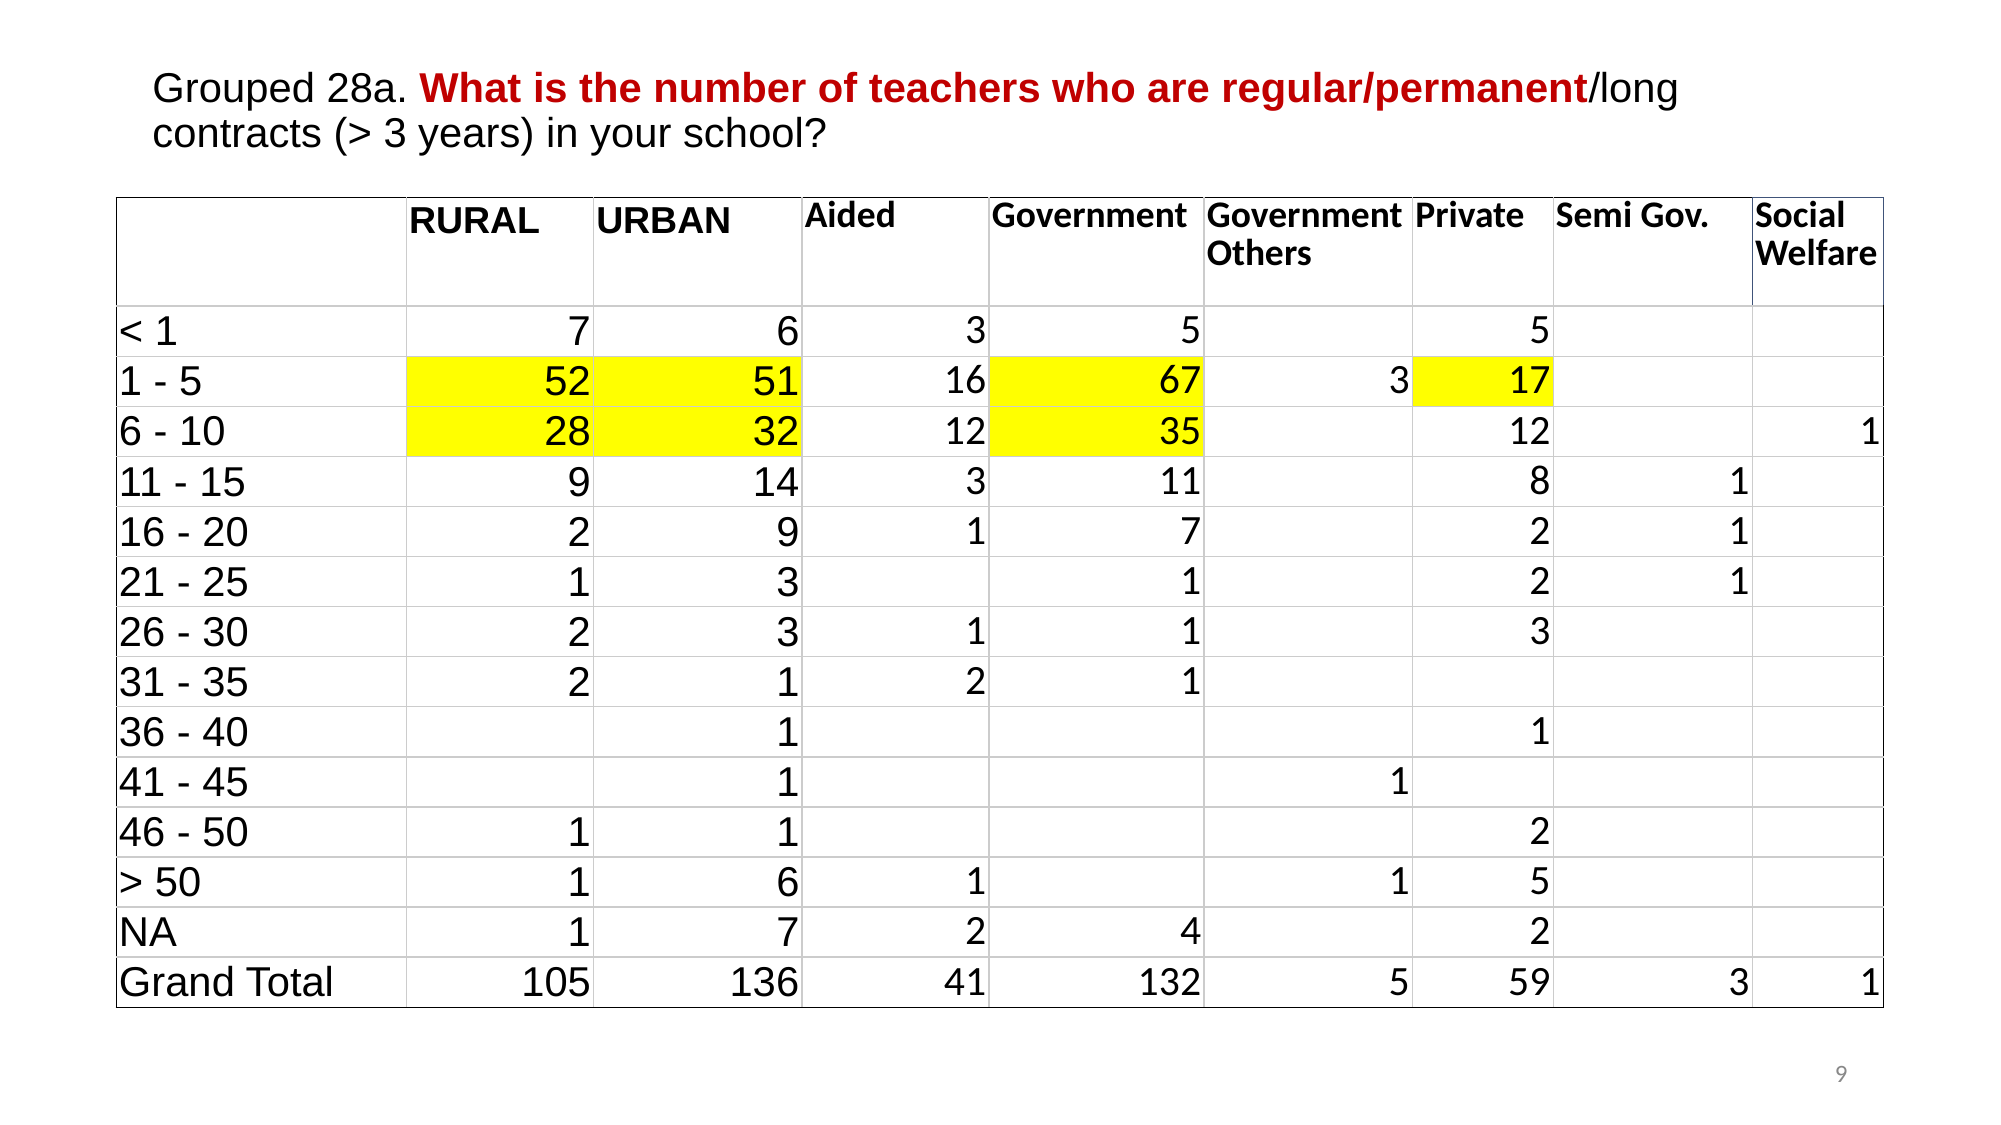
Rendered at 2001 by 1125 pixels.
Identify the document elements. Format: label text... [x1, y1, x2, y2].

table_cell 3 [803, 307, 988, 356]
table_cell 2 [803, 657, 988, 706]
table_cell 14 [594, 457, 801, 506]
table_cell [1753, 357, 1883, 406]
table_cell 2 [803, 908, 988, 956]
table_cell 3 [594, 557, 801, 606]
table_cell 105 [407, 958, 593, 1007]
table_cell 2 [407, 657, 593, 706]
table_cell 21 - 25 [117, 557, 406, 606]
table_cell [803, 758, 988, 806]
table_header Government [990, 198, 1203, 305]
table_cell [1753, 707, 1883, 756]
table_cell [1554, 707, 1752, 756]
table_cell 136 [594, 958, 801, 1007]
table_header Social Welfare [1753, 198, 1883, 305]
table_header Semi Gov. [1554, 198, 1752, 305]
table_cell 1 [594, 657, 801, 706]
table_cell 5 [1205, 958, 1412, 1007]
table_cell 31 - 35 [117, 657, 406, 706]
table_cell 2 [1413, 908, 1553, 956]
table_cell 67 [990, 357, 1203, 406]
table_cell [1413, 657, 1553, 706]
table_cell Grand Total [117, 958, 406, 1007]
table_cell [1554, 307, 1752, 356]
table_cell 1 [407, 808, 593, 856]
table_cell [1753, 858, 1883, 906]
table_cell [1753, 557, 1883, 606]
table_cell [1205, 607, 1412, 656]
table_cell 4 [990, 908, 1203, 956]
table_cell [1753, 507, 1883, 556]
table_cell 26 - 30 [117, 607, 406, 656]
table_cell [1205, 557, 1412, 606]
table_cell 1 [407, 557, 593, 606]
table_header Aided [803, 198, 988, 305]
table_cell 6 [594, 307, 801, 356]
table_cell [1753, 758, 1883, 806]
table_cell [1554, 657, 1752, 706]
table_cell 16 [803, 357, 988, 406]
table_cell [1205, 407, 1412, 456]
table_cell 1 [1413, 707, 1553, 756]
table_cell 3 [1554, 958, 1752, 1007]
table_cell 46 - 50 [117, 808, 406, 856]
table_cell [990, 758, 1203, 806]
table_cell 1 [407, 908, 593, 956]
table_cell 7 [407, 307, 593, 356]
table_cell [1554, 808, 1752, 856]
table_cell 36 - 40 [117, 707, 406, 756]
table_cell 1 - 5 [117, 357, 406, 406]
table_cell 2 [407, 507, 593, 556]
table_cell 6 - 10 [117, 407, 406, 456]
table_header [117, 198, 406, 305]
table_cell 5 [990, 307, 1203, 356]
table_cell 41 - 45 [117, 758, 406, 806]
table_cell 2 [1413, 808, 1553, 856]
table_cell NA [117, 908, 406, 956]
table_cell [1205, 707, 1412, 756]
table_cell [990, 858, 1203, 906]
table_cell 41 [803, 958, 988, 1007]
table_header Government Others [1205, 198, 1412, 305]
table_cell 1 [803, 858, 988, 906]
table_cell 1 [990, 557, 1203, 606]
table_cell 1 [594, 758, 801, 806]
table_cell [1753, 908, 1883, 956]
table_cell 1 [803, 607, 988, 656]
table_cell 1 [1554, 457, 1752, 506]
table_cell 132 [990, 958, 1203, 1007]
table_cell [1554, 908, 1752, 956]
table_cell [1205, 507, 1412, 556]
table_cell 59 [1413, 958, 1553, 1007]
table_cell [407, 758, 593, 806]
table_cell 12 [1413, 407, 1553, 456]
table_cell [803, 557, 988, 606]
table_header Private [1413, 198, 1553, 305]
table_cell 3 [1205, 357, 1412, 406]
title Grouped 28a. What is the number of teachers who are regular/permanent/long contracts (> 3 years) in your school? [137, 59, 1863, 163]
table_cell [1753, 457, 1883, 506]
table_cell 35 [990, 407, 1203, 456]
table_cell 32 [594, 407, 801, 456]
table_cell 51 [594, 357, 801, 406]
table_cell [1753, 607, 1883, 656]
table_cell 3 [1413, 607, 1553, 656]
table_cell 1 [1753, 407, 1883, 456]
table_cell 2 [407, 607, 593, 656]
table_cell [803, 707, 988, 756]
table_cell 9 [594, 507, 801, 556]
slide_number 8 [1412, 1042, 1863, 1103]
table_cell [1205, 307, 1412, 356]
table_cell 28 [407, 407, 593, 456]
table_cell 5 [1413, 858, 1553, 906]
table_cell 11 - 15 [117, 457, 406, 506]
table_cell [1205, 657, 1412, 706]
table_cell [1205, 908, 1412, 956]
table_cell [803, 808, 988, 856]
table_cell 7 [594, 908, 801, 956]
table_cell [1554, 407, 1752, 456]
table_cell 9 [407, 457, 593, 506]
table_cell 3 [594, 607, 801, 656]
table_cell [1554, 357, 1752, 406]
table_cell 1 [1205, 858, 1412, 906]
table_cell [1554, 758, 1752, 806]
table_cell < 1 [117, 307, 406, 356]
table_cell 1 [407, 858, 593, 906]
table_header URBAN [594, 198, 801, 305]
table_cell [1554, 858, 1752, 906]
table_cell 52 [407, 357, 593, 406]
table_cell 6 [594, 858, 801, 906]
table_cell [990, 707, 1203, 756]
table_cell 2 [1413, 557, 1553, 606]
table_header RURAL [407, 198, 593, 305]
table_cell 1 [1205, 758, 1412, 806]
table_cell 1 [990, 607, 1203, 656]
table_cell > 50 [117, 858, 406, 906]
table_cell 1 [1554, 507, 1752, 556]
table_cell [1753, 808, 1883, 856]
table_cell 1 [1753, 958, 1883, 1007]
table_cell 12 [803, 407, 988, 456]
table_cell [1205, 457, 1412, 506]
table_cell [1413, 758, 1553, 806]
table_cell 1 [990, 657, 1203, 706]
table_cell 8 [1413, 457, 1553, 506]
table_cell 1 [594, 707, 801, 756]
table_cell 5 [1413, 307, 1553, 356]
table_cell 11 [990, 457, 1203, 506]
table_cell [407, 707, 593, 756]
table_cell 7 [990, 507, 1203, 556]
table_cell 1 [594, 808, 801, 856]
table_cell [1753, 657, 1883, 706]
table_cell 17 [1413, 357, 1553, 406]
table_cell 1 [803, 507, 988, 556]
table_cell 1 [1554, 557, 1752, 606]
table_cell [1753, 307, 1883, 356]
table_cell 16 - 20 [117, 507, 406, 556]
table_cell 2 [1413, 507, 1553, 556]
table_cell [1205, 808, 1412, 856]
table_cell 3 [803, 457, 988, 506]
table_cell [1554, 607, 1752, 656]
table_cell [990, 808, 1203, 856]
